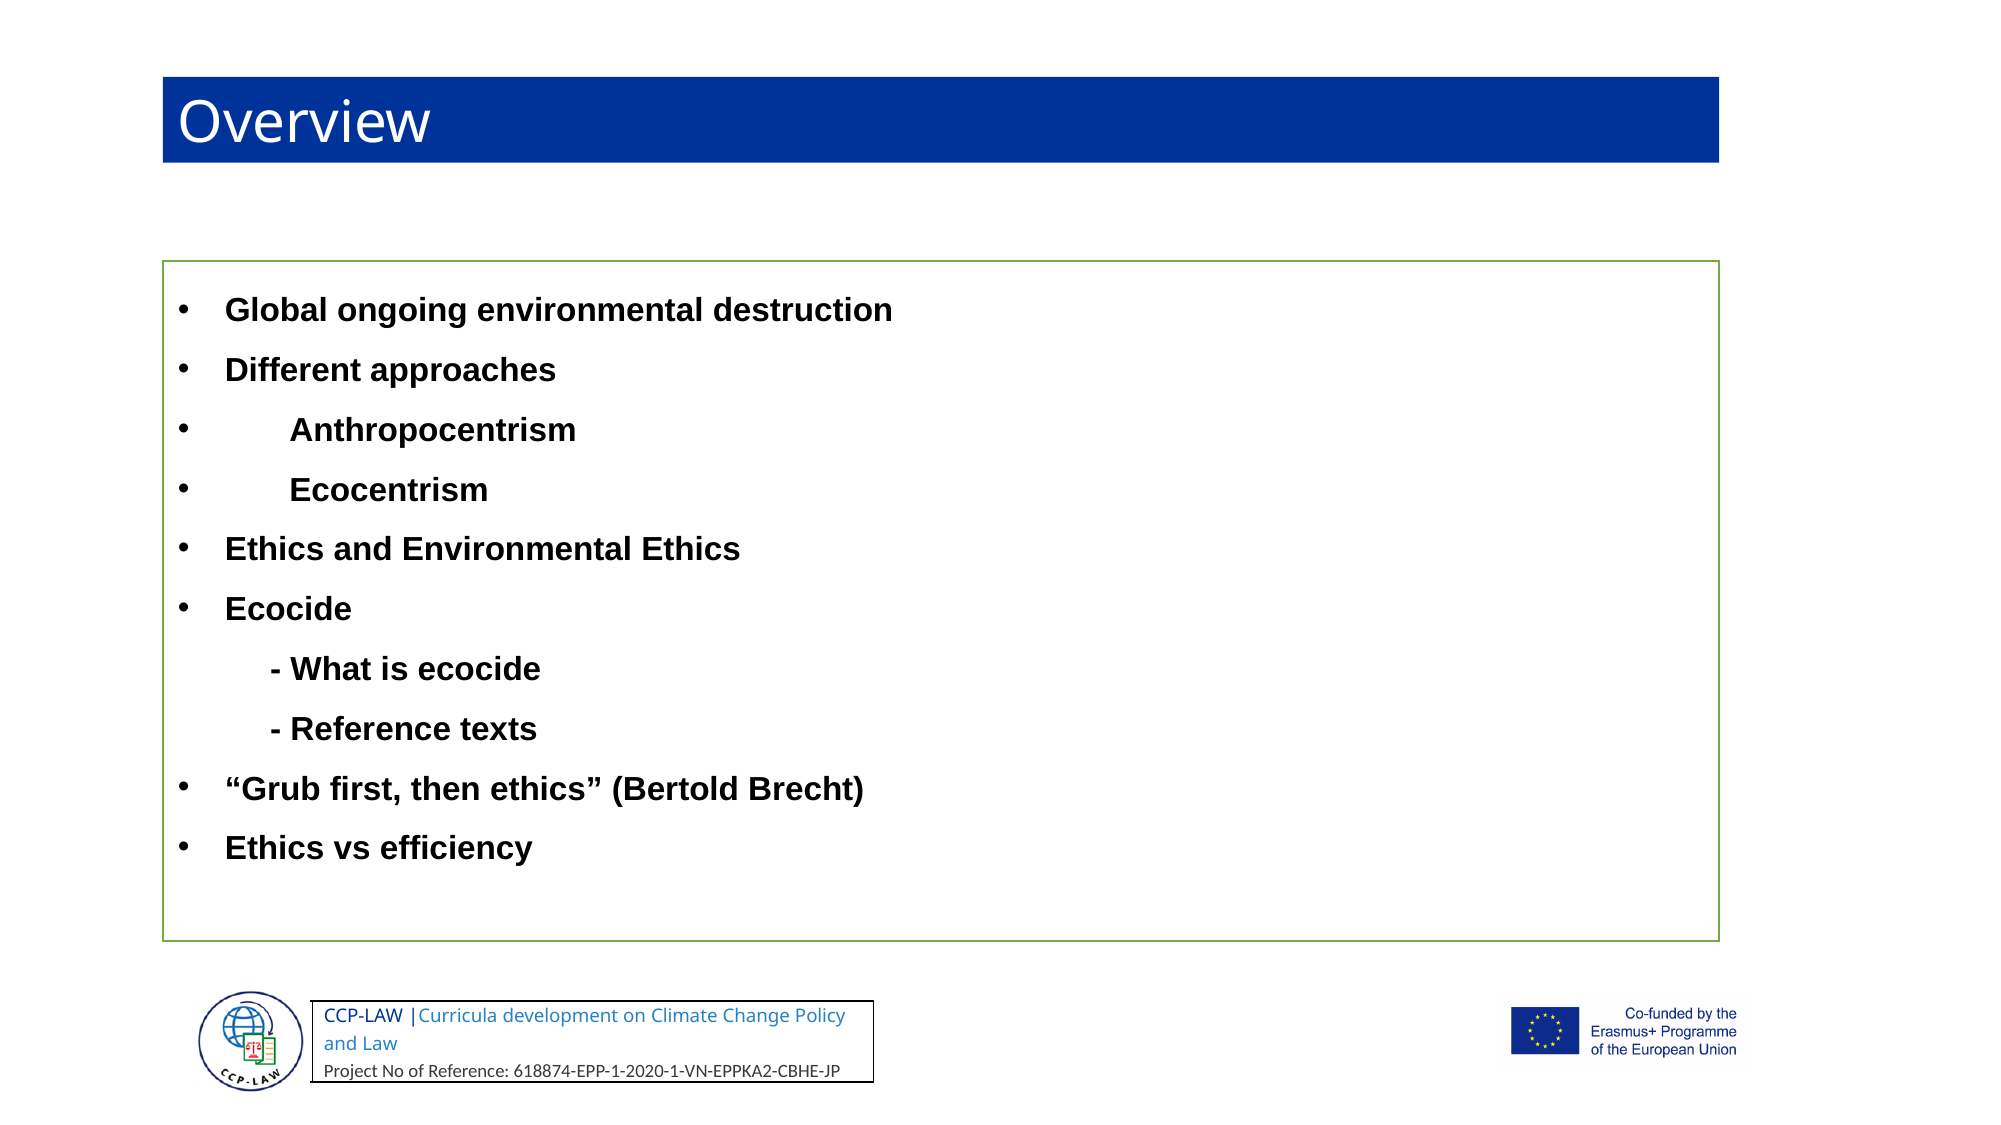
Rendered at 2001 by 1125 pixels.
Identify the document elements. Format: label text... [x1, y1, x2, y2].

text_box Overview [162, 76, 1720, 163]
text_box Global ongoing environmental destruction Different approaches Anthropocentrism Ecocentrism Ethics and Environmental Ethics Ecocide - What is ecocide - Reference texts “Grub first, then ethics” (Bertold Brecht) Ethics vs efficiency [162, 261, 1720, 942]
picture [195, 984, 310, 1095]
picture [1497, 997, 1748, 1068]
